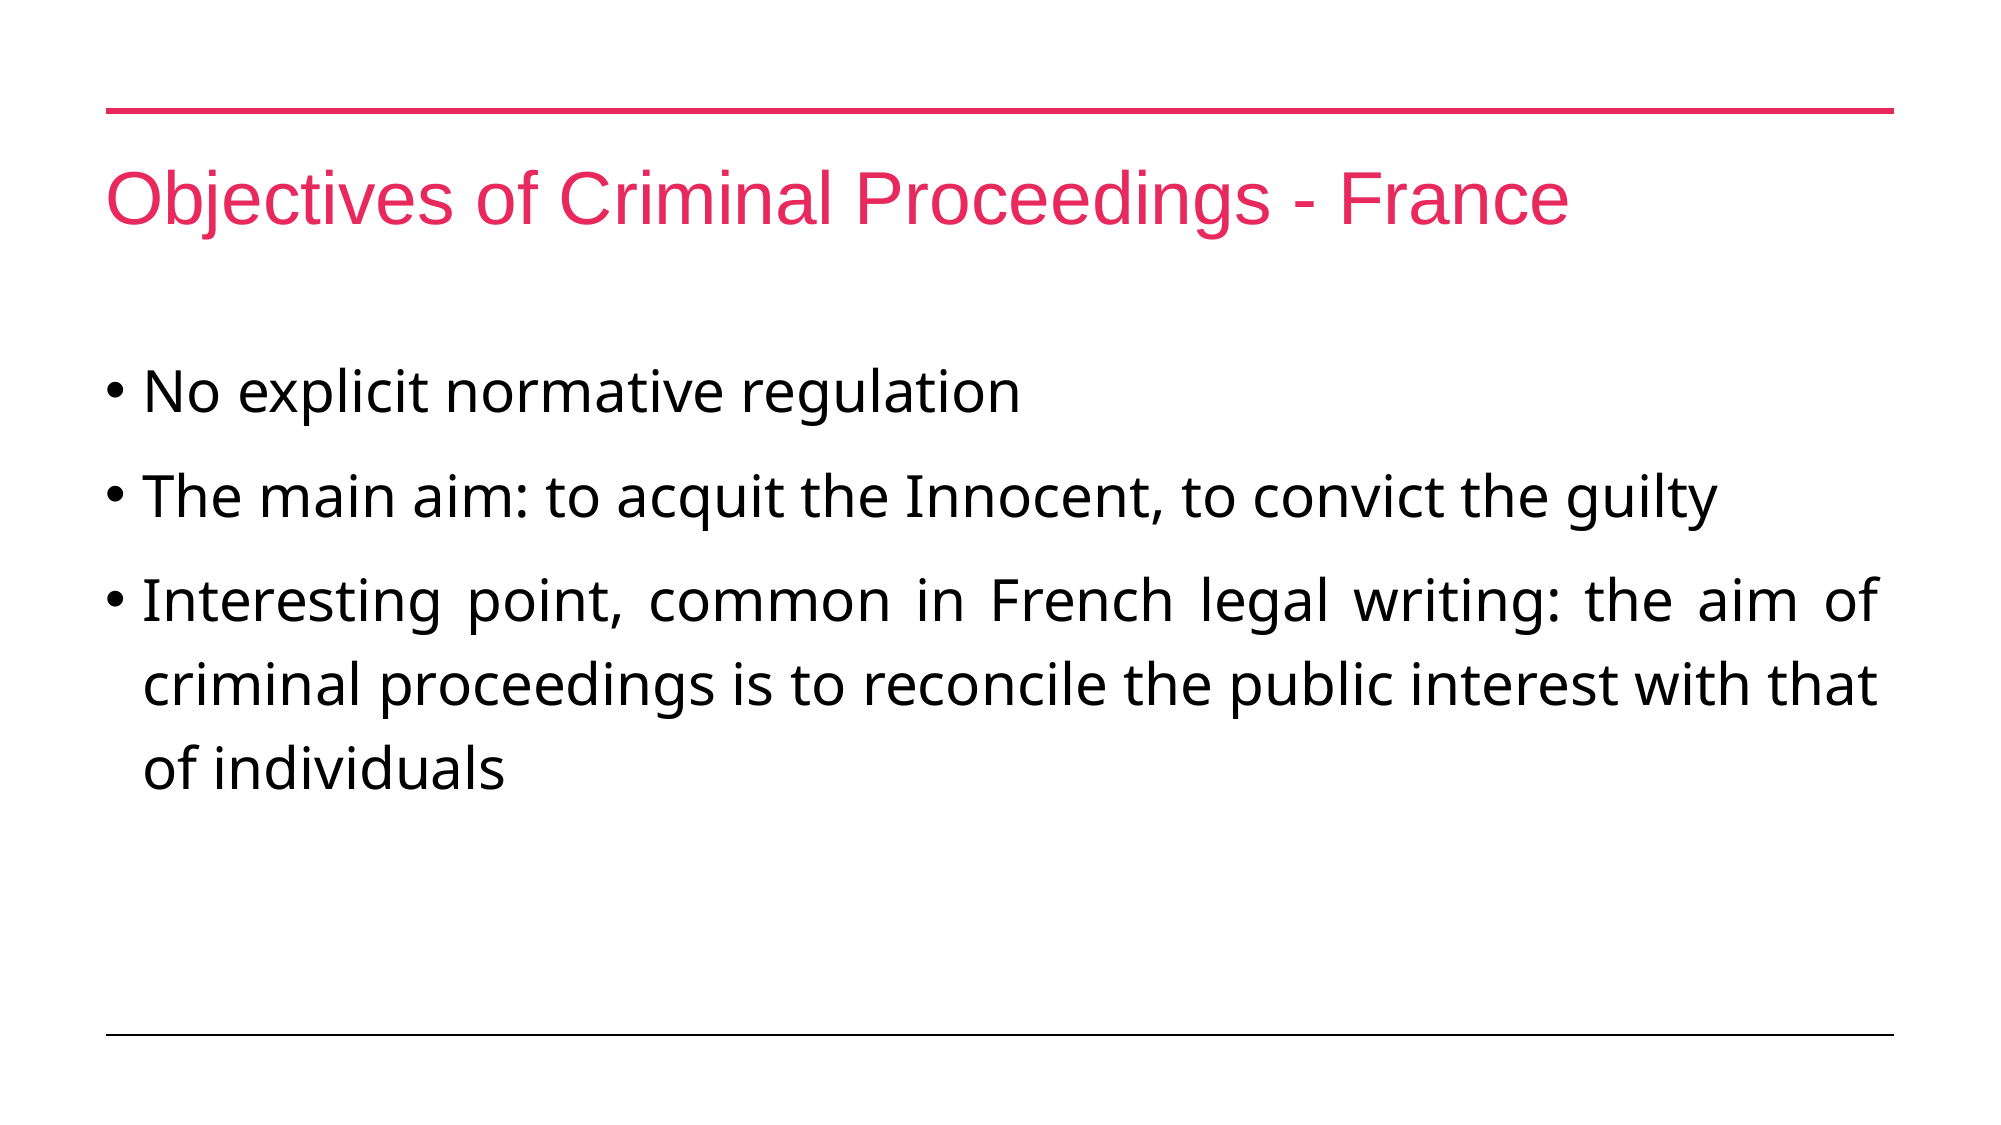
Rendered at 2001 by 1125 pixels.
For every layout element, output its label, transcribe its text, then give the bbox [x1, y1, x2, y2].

list No explicit normative regulation The main aim: to acquit the Innocent, to convict the guilty Interesting point, common in French legal writing: the aim of criminal proceedings is to reconcile the public interest with that of individuals [90, 332, 1894, 994]
title Objectives of Criminal Proceedings - France [90, 156, 1894, 332]
